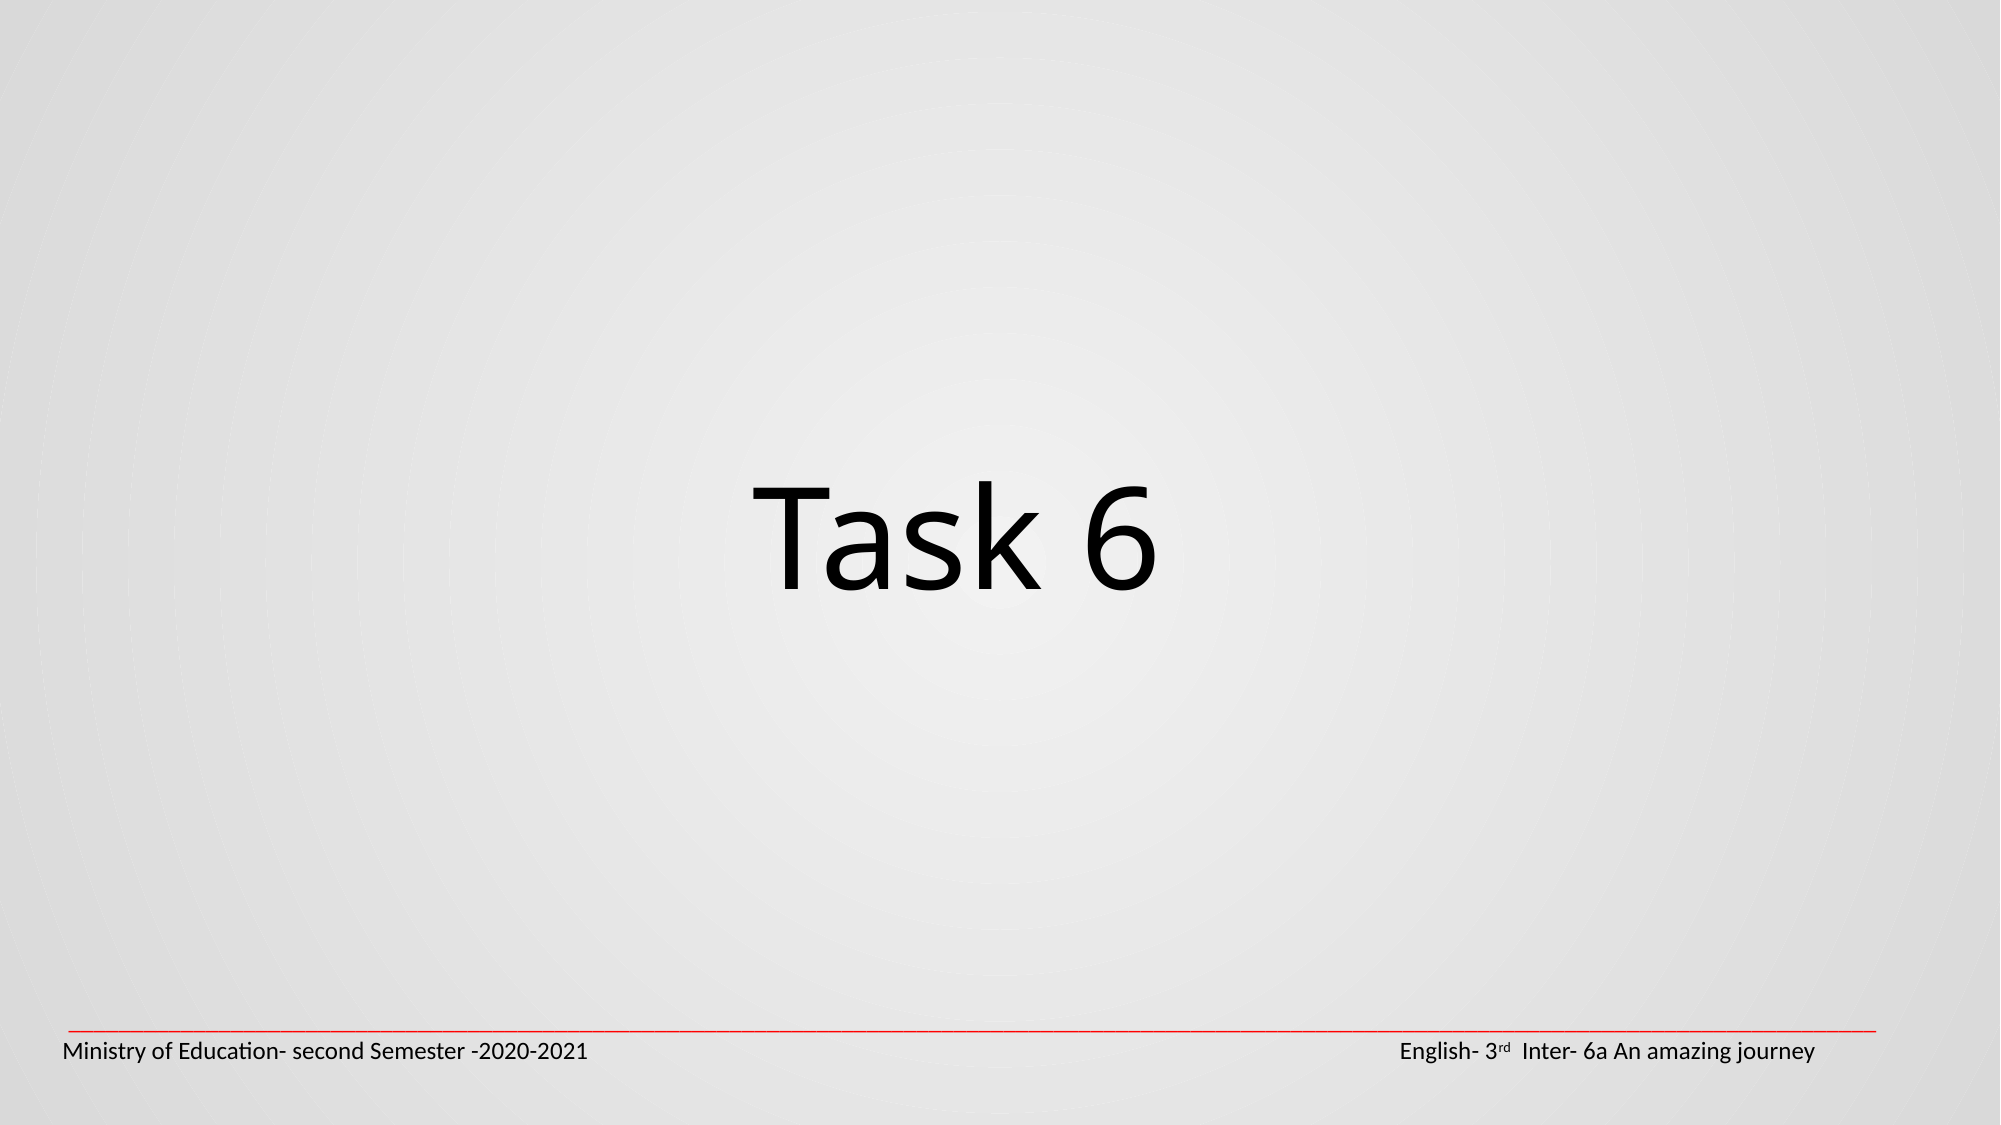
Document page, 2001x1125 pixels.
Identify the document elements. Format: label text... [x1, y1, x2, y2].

text_box Task 6 [63, 439, 1852, 626]
footer _________________________________________________________________________________________________________________________________________________ Ministry of Education- second Semester -2020-2021 English- 3rd Inter- 6a An amazing journey [47, 1004, 1903, 1065]
